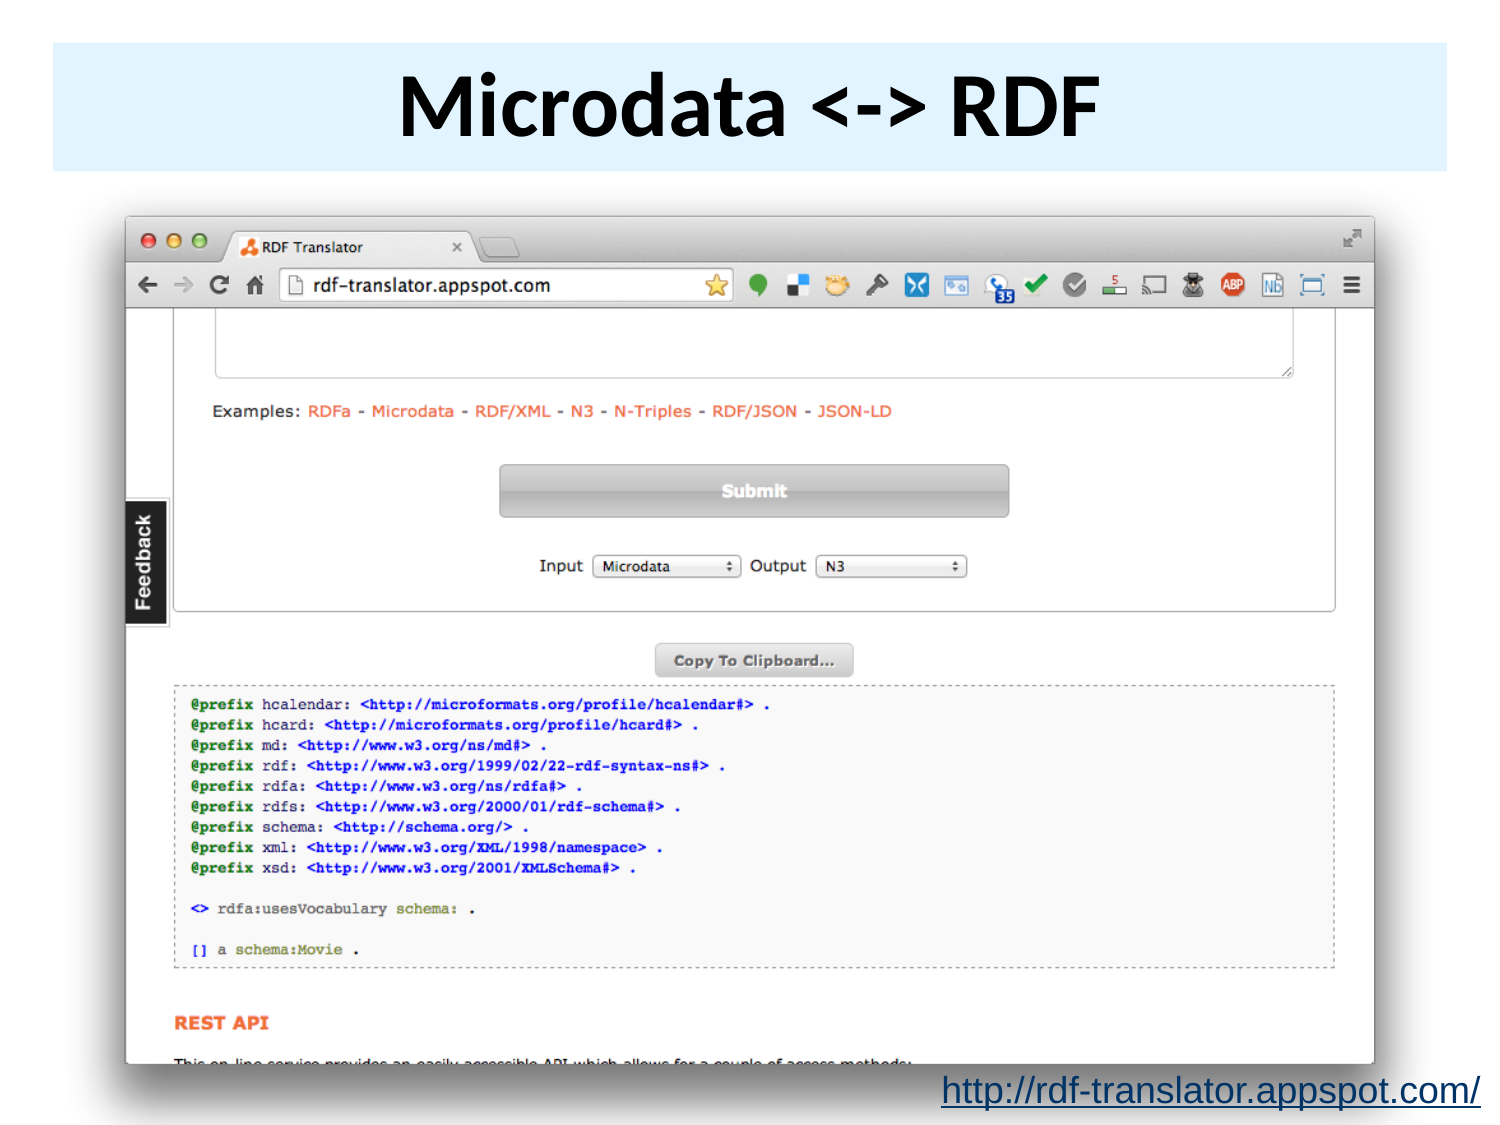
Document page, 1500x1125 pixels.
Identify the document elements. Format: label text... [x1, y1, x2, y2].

text_box http://rdf-translator.appspot.com/ [1450, 1058, 1496, 1119]
picture [52, 172, 1448, 1125]
title Microdata <-> RDF [53, 42, 1447, 172]
